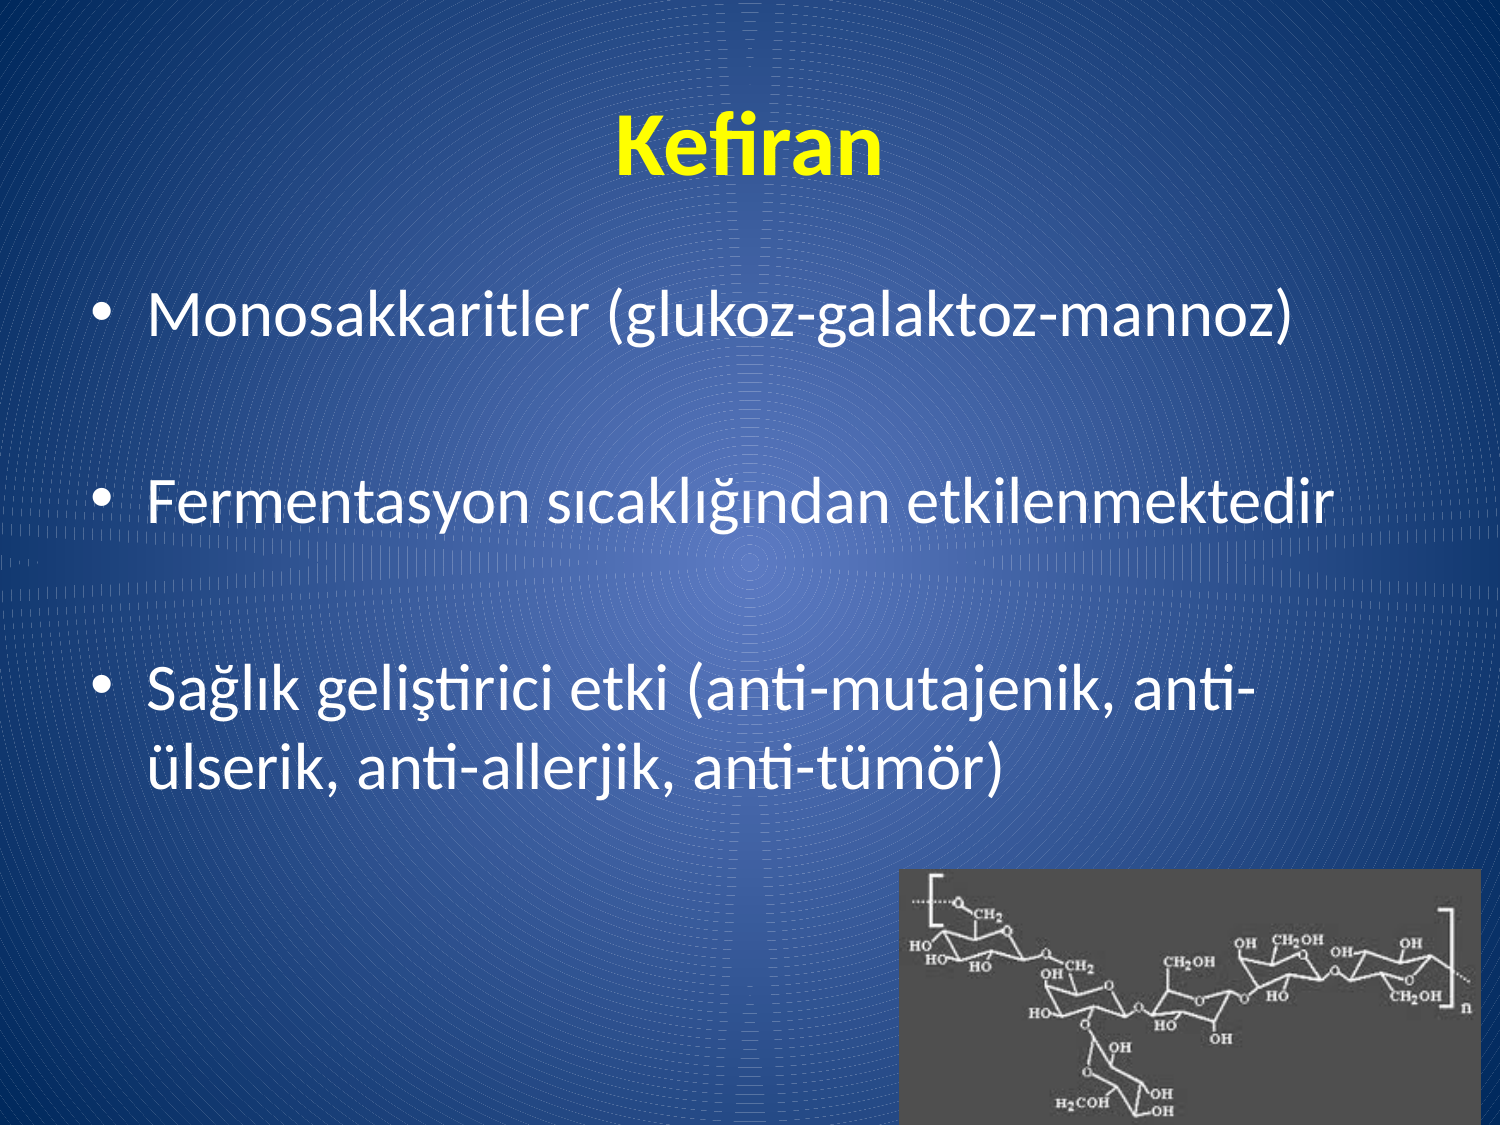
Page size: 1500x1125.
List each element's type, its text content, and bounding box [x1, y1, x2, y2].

picture [899, 869, 1481, 1125]
title Kefiran [75, 45, 1425, 233]
list Monosakkaritler (glukoz-galaktoz-mannoz) Fermentasyon sıcaklığından etkilenmektedir Sağlık geliştirici etki (anti-mutajenik, anti-ülserik, anti-allerjik, anti-tümör) [75, 262, 1425, 1005]
